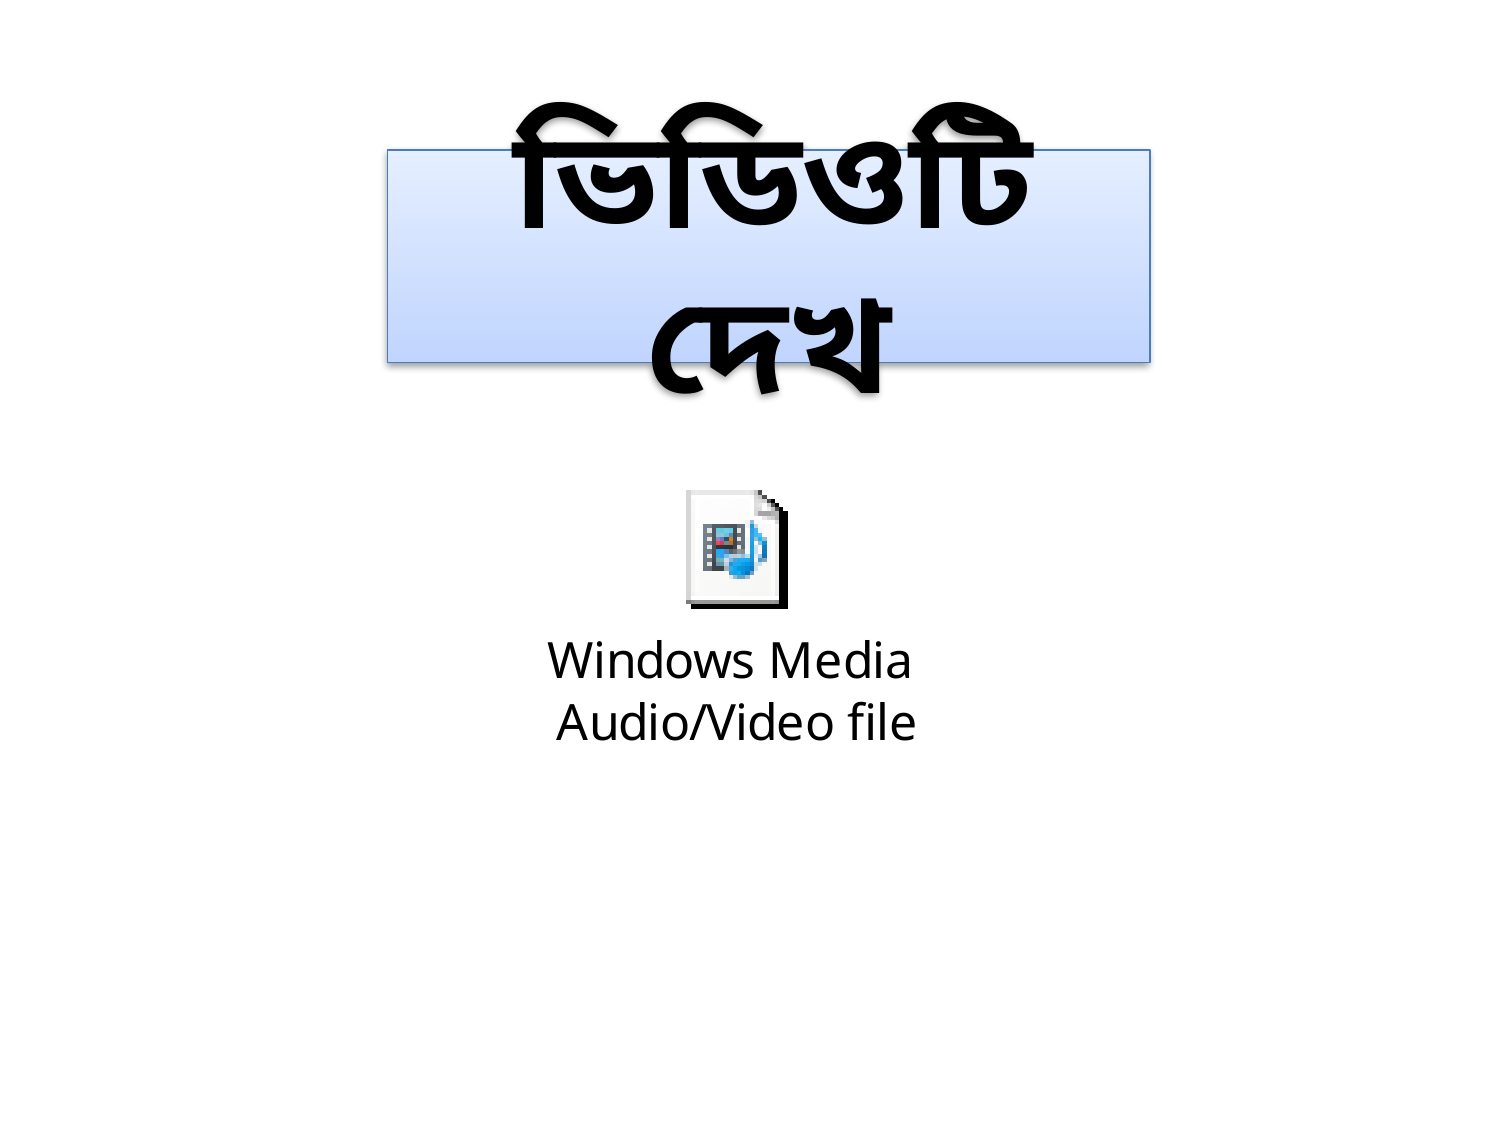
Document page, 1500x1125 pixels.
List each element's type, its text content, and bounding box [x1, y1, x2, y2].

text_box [537, 474, 938, 813]
text_box ভিডিওটি দেখ [387, 149, 1151, 363]
